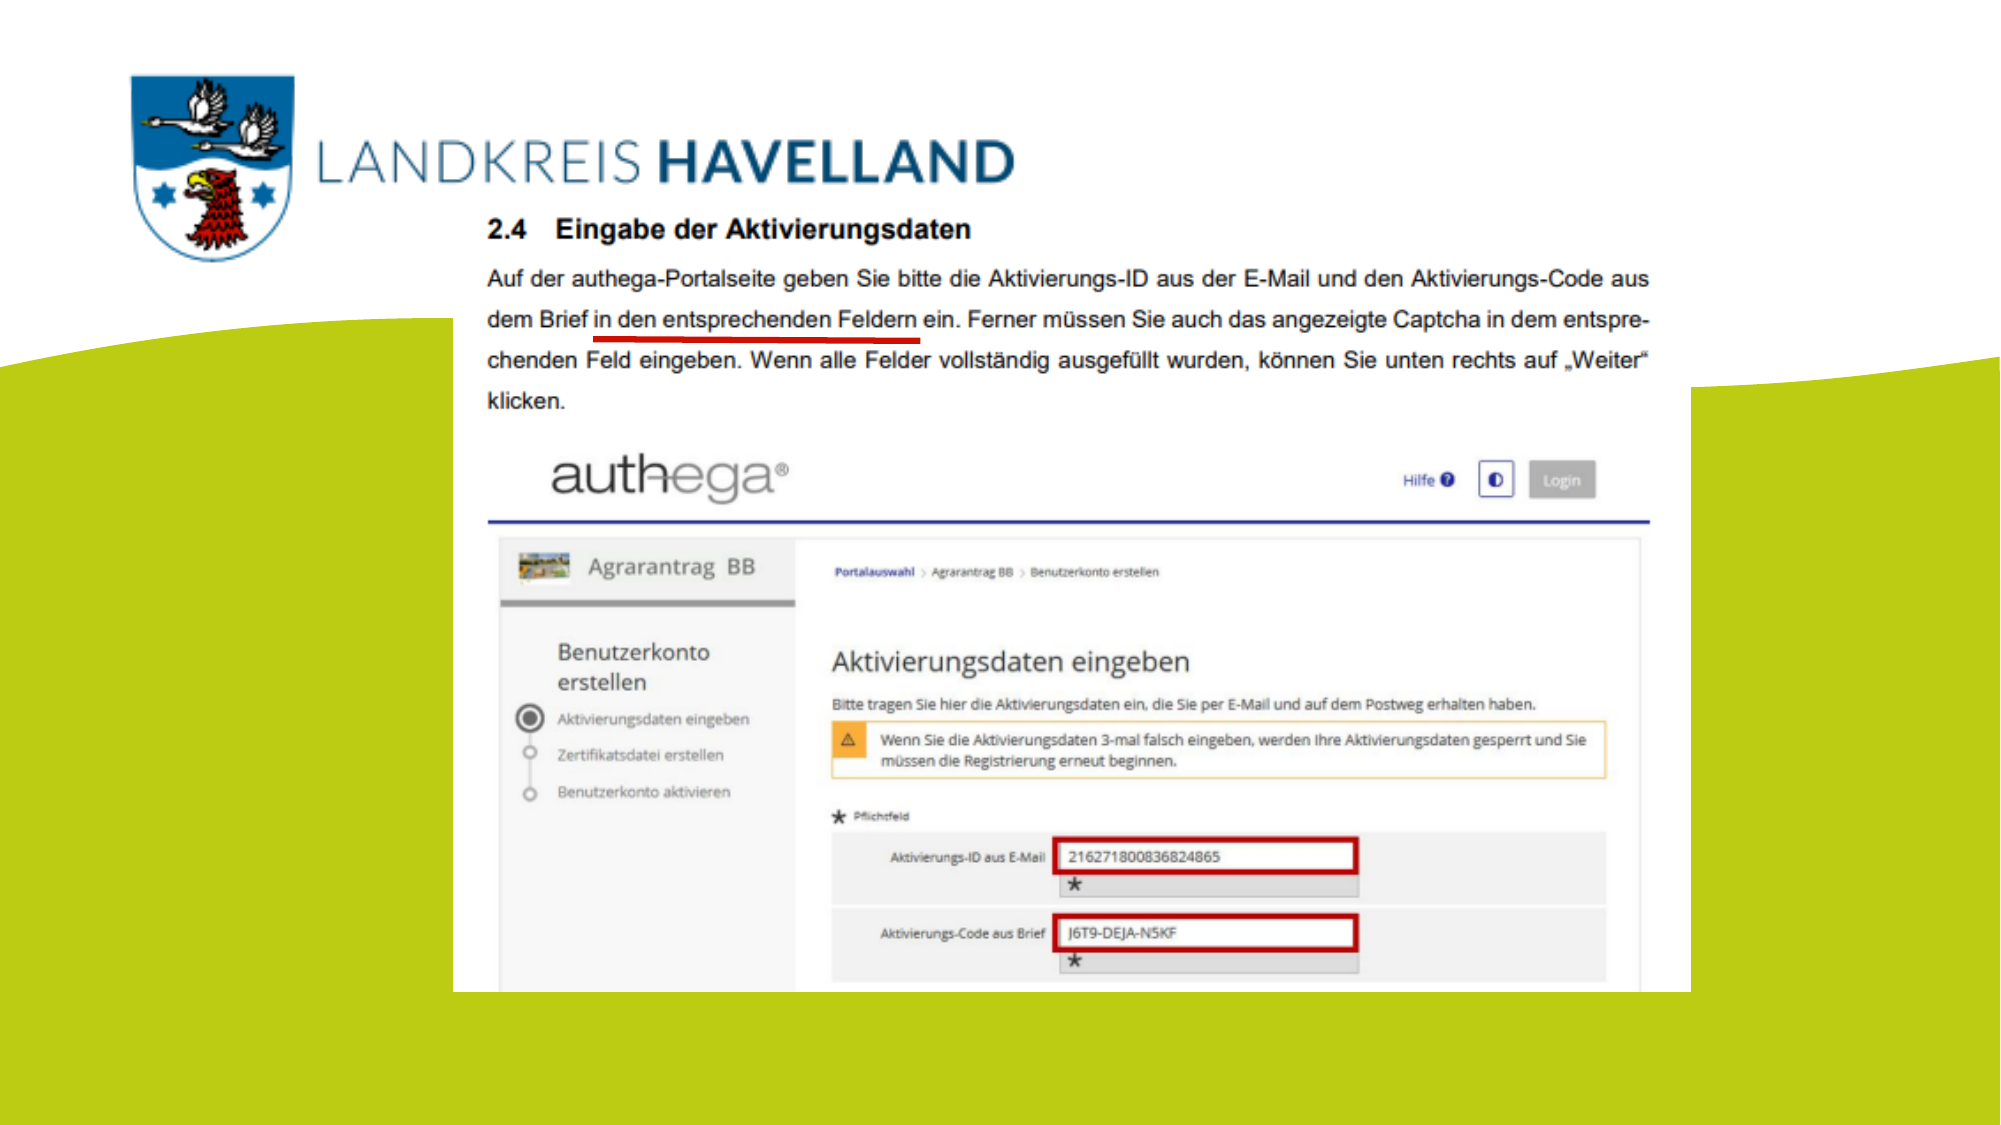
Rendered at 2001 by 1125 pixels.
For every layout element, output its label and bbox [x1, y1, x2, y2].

picture [453, 186, 1691, 992]
